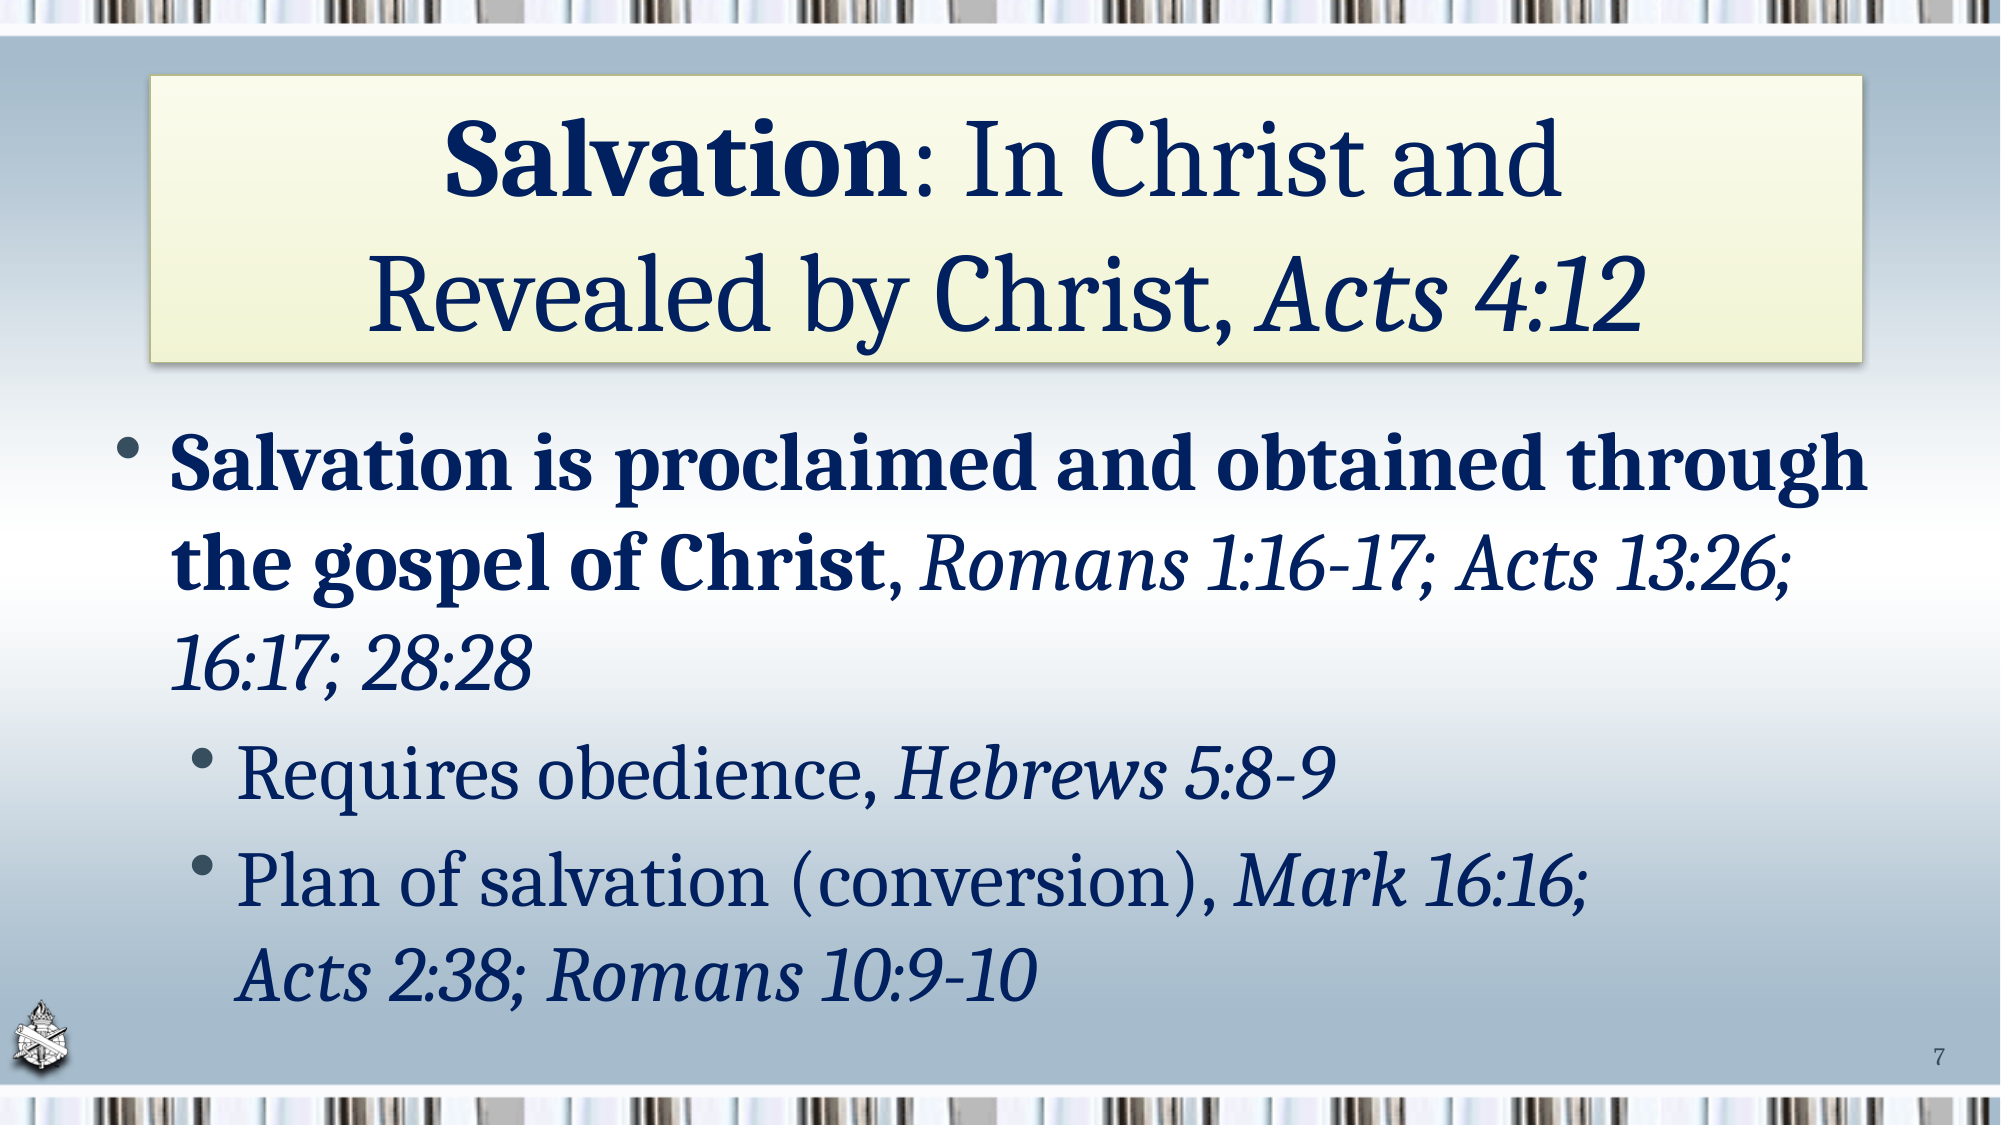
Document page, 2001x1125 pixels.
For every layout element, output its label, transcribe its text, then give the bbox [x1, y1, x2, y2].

list Salvation is proclaimed and obtained through the gospel of Christ, Romans 1:16-17; Acts 13:26; 16:17; 28:28 Requires obedience, Hebrews 5:8-9 Plan of salvation (conversion), Mark 16:16; Acts 2:38; Romans 10:9-10 [99, 399, 1901, 1033]
title Salvation: In Christ and Revealed by Christ, Acts 4:12 [149, 74, 1863, 363]
slide_number 7 [1849, 1032, 1961, 1108]
picture [0, 0, 2001, 1125]
